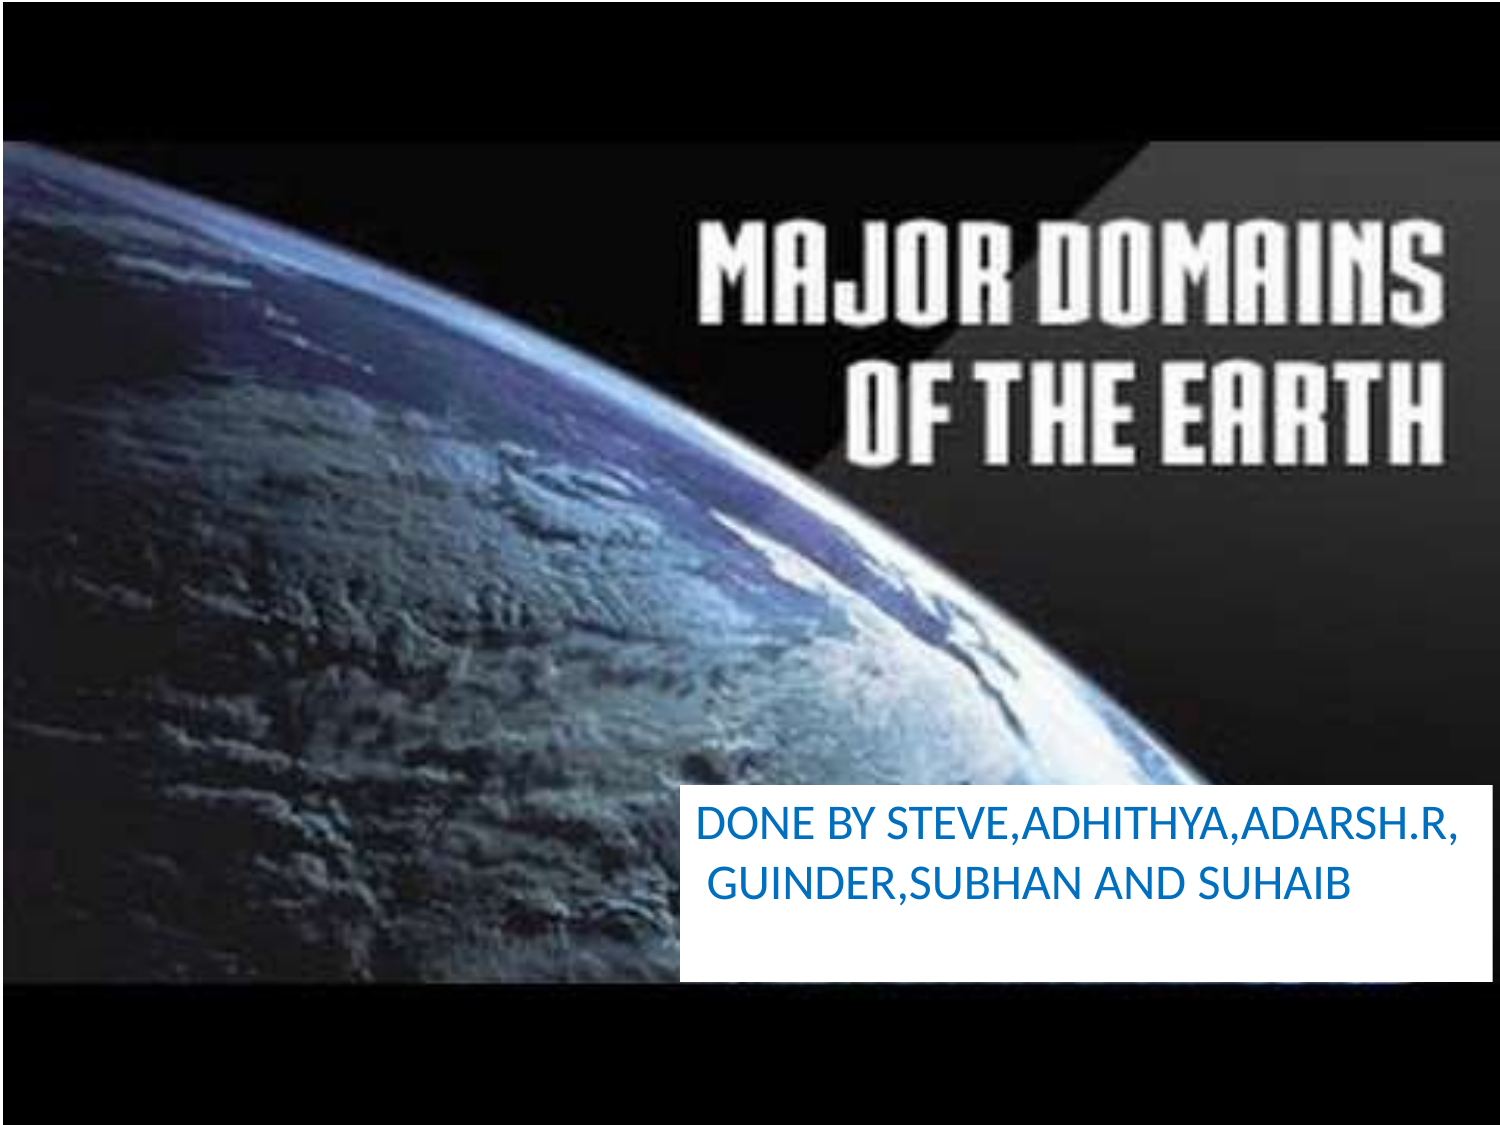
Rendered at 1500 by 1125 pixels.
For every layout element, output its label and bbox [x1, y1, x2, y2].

text_box [2, 1, 1500, 1125]
